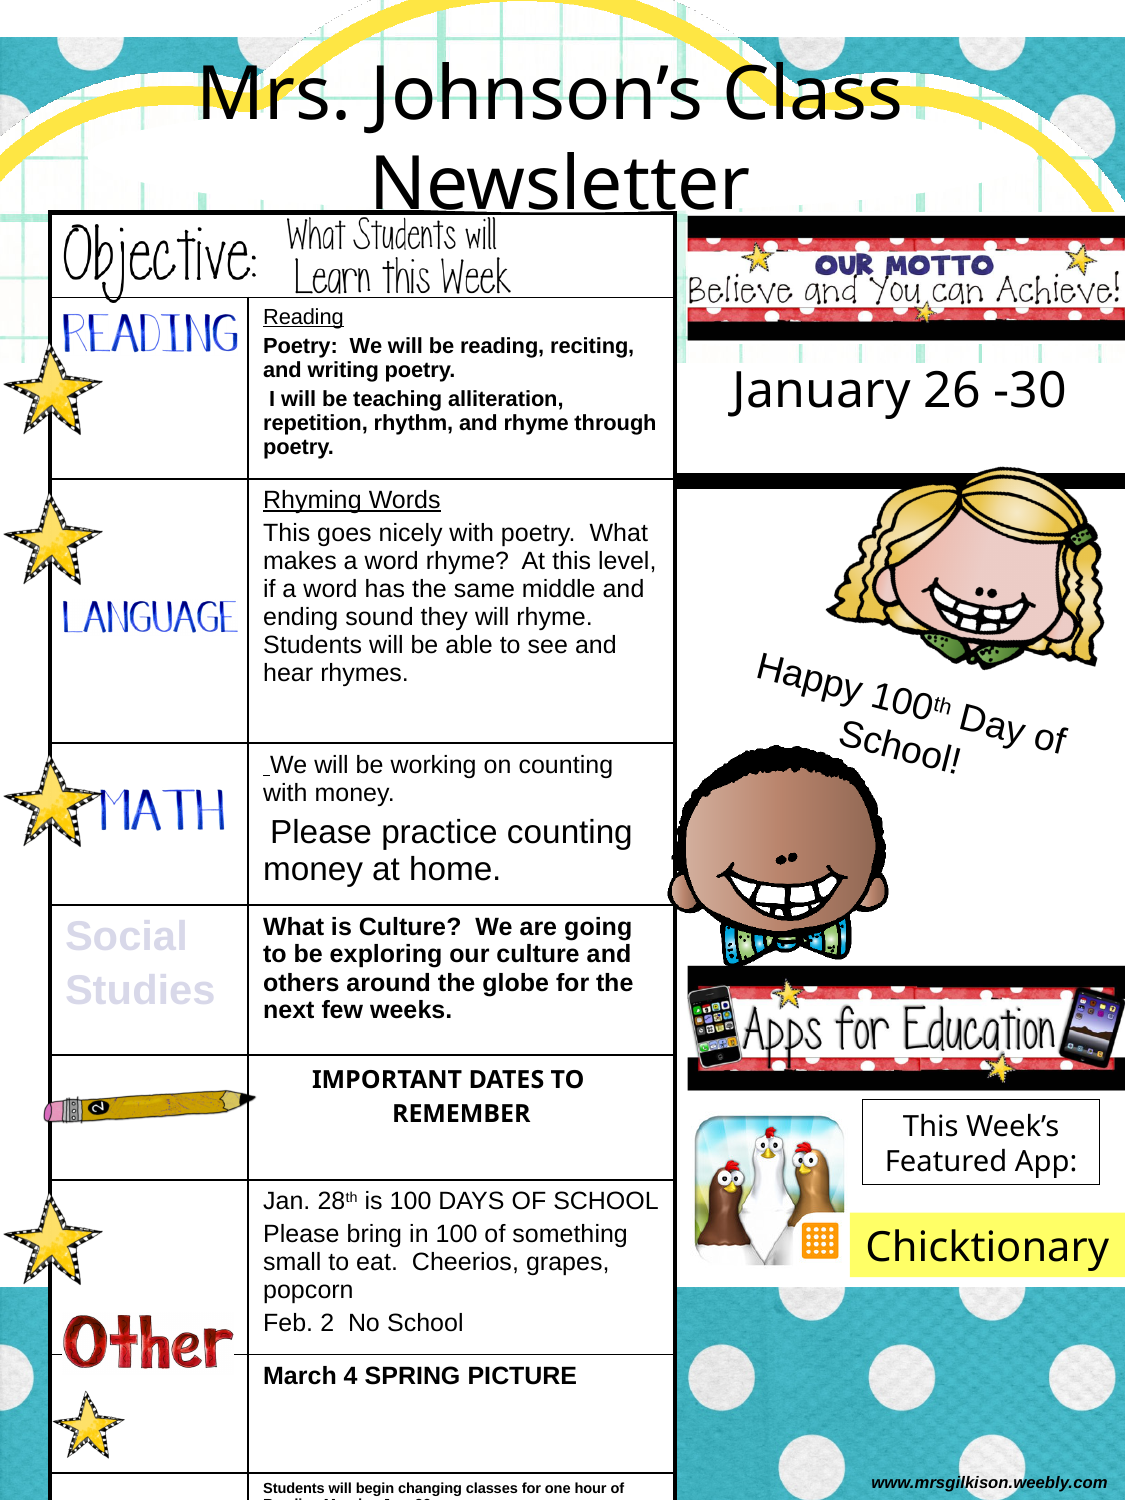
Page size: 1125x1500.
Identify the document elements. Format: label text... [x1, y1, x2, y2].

table_cell [52, 480, 247, 742]
picture [38, 1075, 259, 1133]
table_cell Rhyming Words This goes nicely with poetry. What makes a word rhyme? At this level, if a word has the same middle and ending sound they will rhyme. Students will be able to see and hear rhymes. [249, 480, 673, 742]
table_cell Jan. 28th is 100 DAYS OF SCHOOL Please bring in 100 of something small to eat. Cheerios, grapes, popcorn Feb. 2 No School [249, 1181, 673, 1285]
table_cell Social Studies [52, 906, 247, 1054]
picture [1, 750, 226, 851]
text_box Chicktionary [849, 1212, 1125, 1278]
table_cell [52, 1181, 247, 1285]
table_cell We will be working on counting with money. Please practice counting money at home. [249, 744, 663, 904]
text_box Happy 100th Day of School! [719, 628, 1094, 819]
table_cell Reading Poetry: We will be reading, reciting, and writing poetry. I will be teaching alliteration, repetition, rhythm, and rhyme through poetry. [249, 417, 673, 478]
table_cell [52, 744, 247, 904]
table_cell [52, 1132, 247, 1179]
picture [665, 744, 1125, 1094]
text_box [109, 371, 807, 407]
picture [62, 599, 238, 637]
picture [1, 488, 105, 589]
text_box January 26 -30 [677, 370, 1125, 425]
text_box This Week’s Featured App: [862, 1103, 1100, 1185]
table_cell IMPORTANT DATES TO REMEMBER [249, 1056, 673, 1179]
picture [0, 0, 1125, 439]
picture [821, 431, 1125, 696]
picture [690, 1110, 848, 1269]
picture [0, 1188, 1125, 1500]
table_cell [52, 417, 247, 478]
table_cell What is Culture? We are going to be exploring our culture and others around the globe for the next few weeks. [249, 906, 673, 1054]
table_cell [52, 1056, 247, 1083]
text_box [109, 371, 826, 417]
text_box [673, 473, 836, 489]
